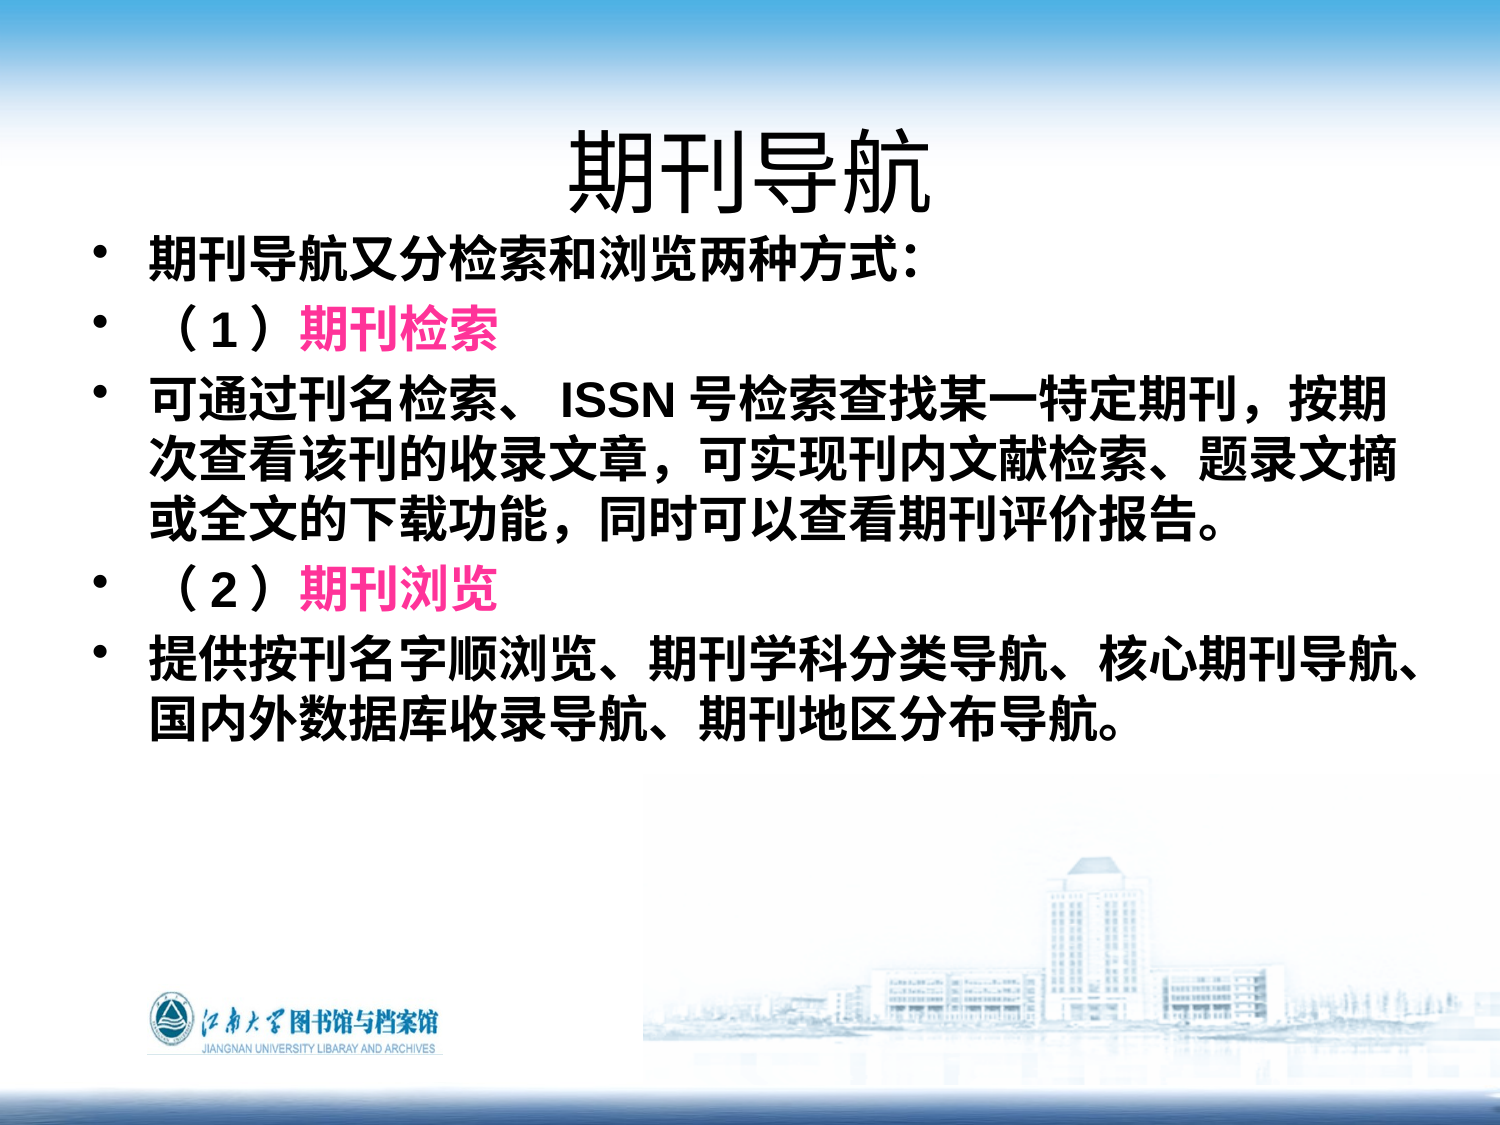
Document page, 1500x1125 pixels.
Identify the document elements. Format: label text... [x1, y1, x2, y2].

picture [147, 984, 443, 1055]
picture [0, 0, 1500, 186]
title 期刊导航 [75, 45, 1425, 233]
list 期刊导航又分检索和浏览两种方式： （1）期刊检索 可通过刊名检索、ISSN号检索查找某一特定期刊，按期次查看该刊的收录文章，可实现刊内文献检索、题录文摘或全文的下载功能，同时可以查看期刊评价报告。 （2）期刊浏览 提供按刊名字顺浏览、期刊学科分类导航、核心期刊导航、国内外数据库收录导航、期刊地区分布导航。 [76, 219, 1428, 963]
picture [0, 774, 1500, 1125]
